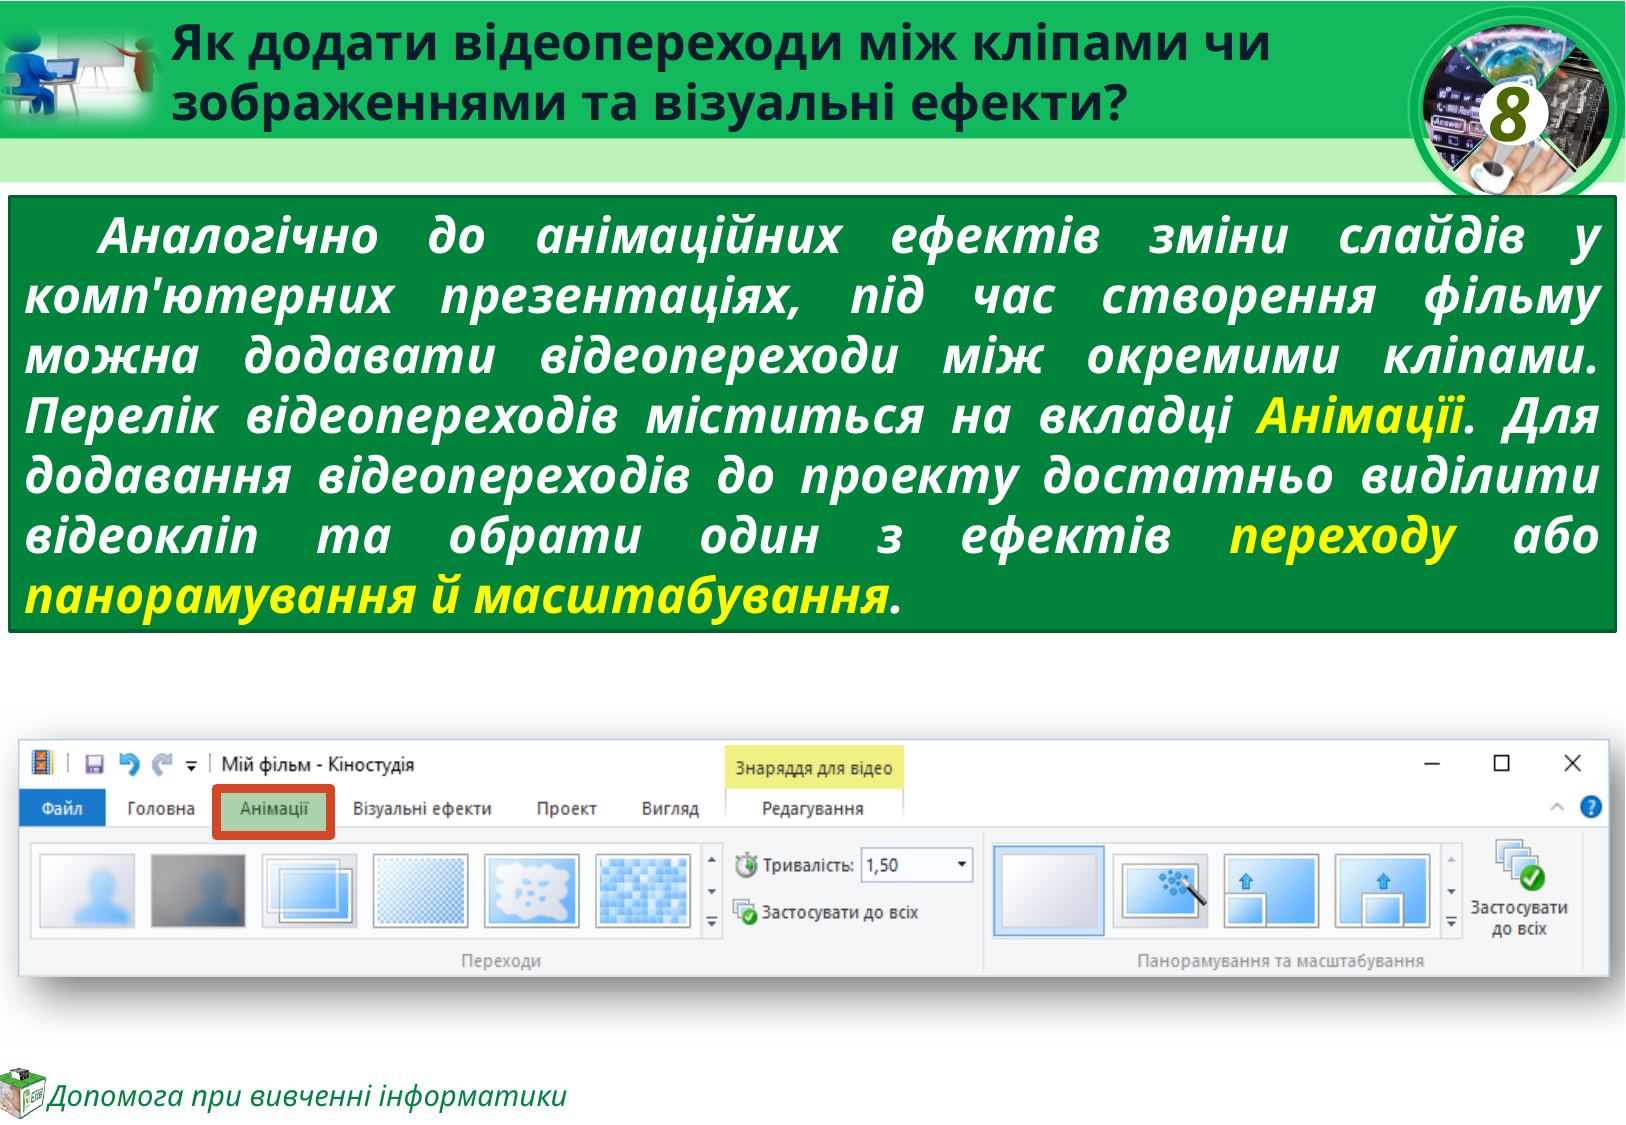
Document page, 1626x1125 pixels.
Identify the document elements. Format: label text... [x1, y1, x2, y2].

text_box Аналогічно до анімаційних ефектів зміни слайдів у комп'ютерних презентаціях, під час створення фільму можна додавати відеопереходи між окремими кліпами. Перелік відеопереходів міститься на вкладці Анімацїі. Для додавання відеопереходів до проекту достатньо виділити відеокліп та обрати один з ефектів переходу або панорамування й масштабування. [8, 195, 1617, 633]
picture [1423, 24, 1610, 195]
title Як додати відеопереходи між кліпами чи зображеннями та візуальні ефекти? [156, 26, 1363, 114]
picture [0, 16, 173, 142]
picture [17, 739, 1610, 978]
picture [0, 1067, 48, 1121]
